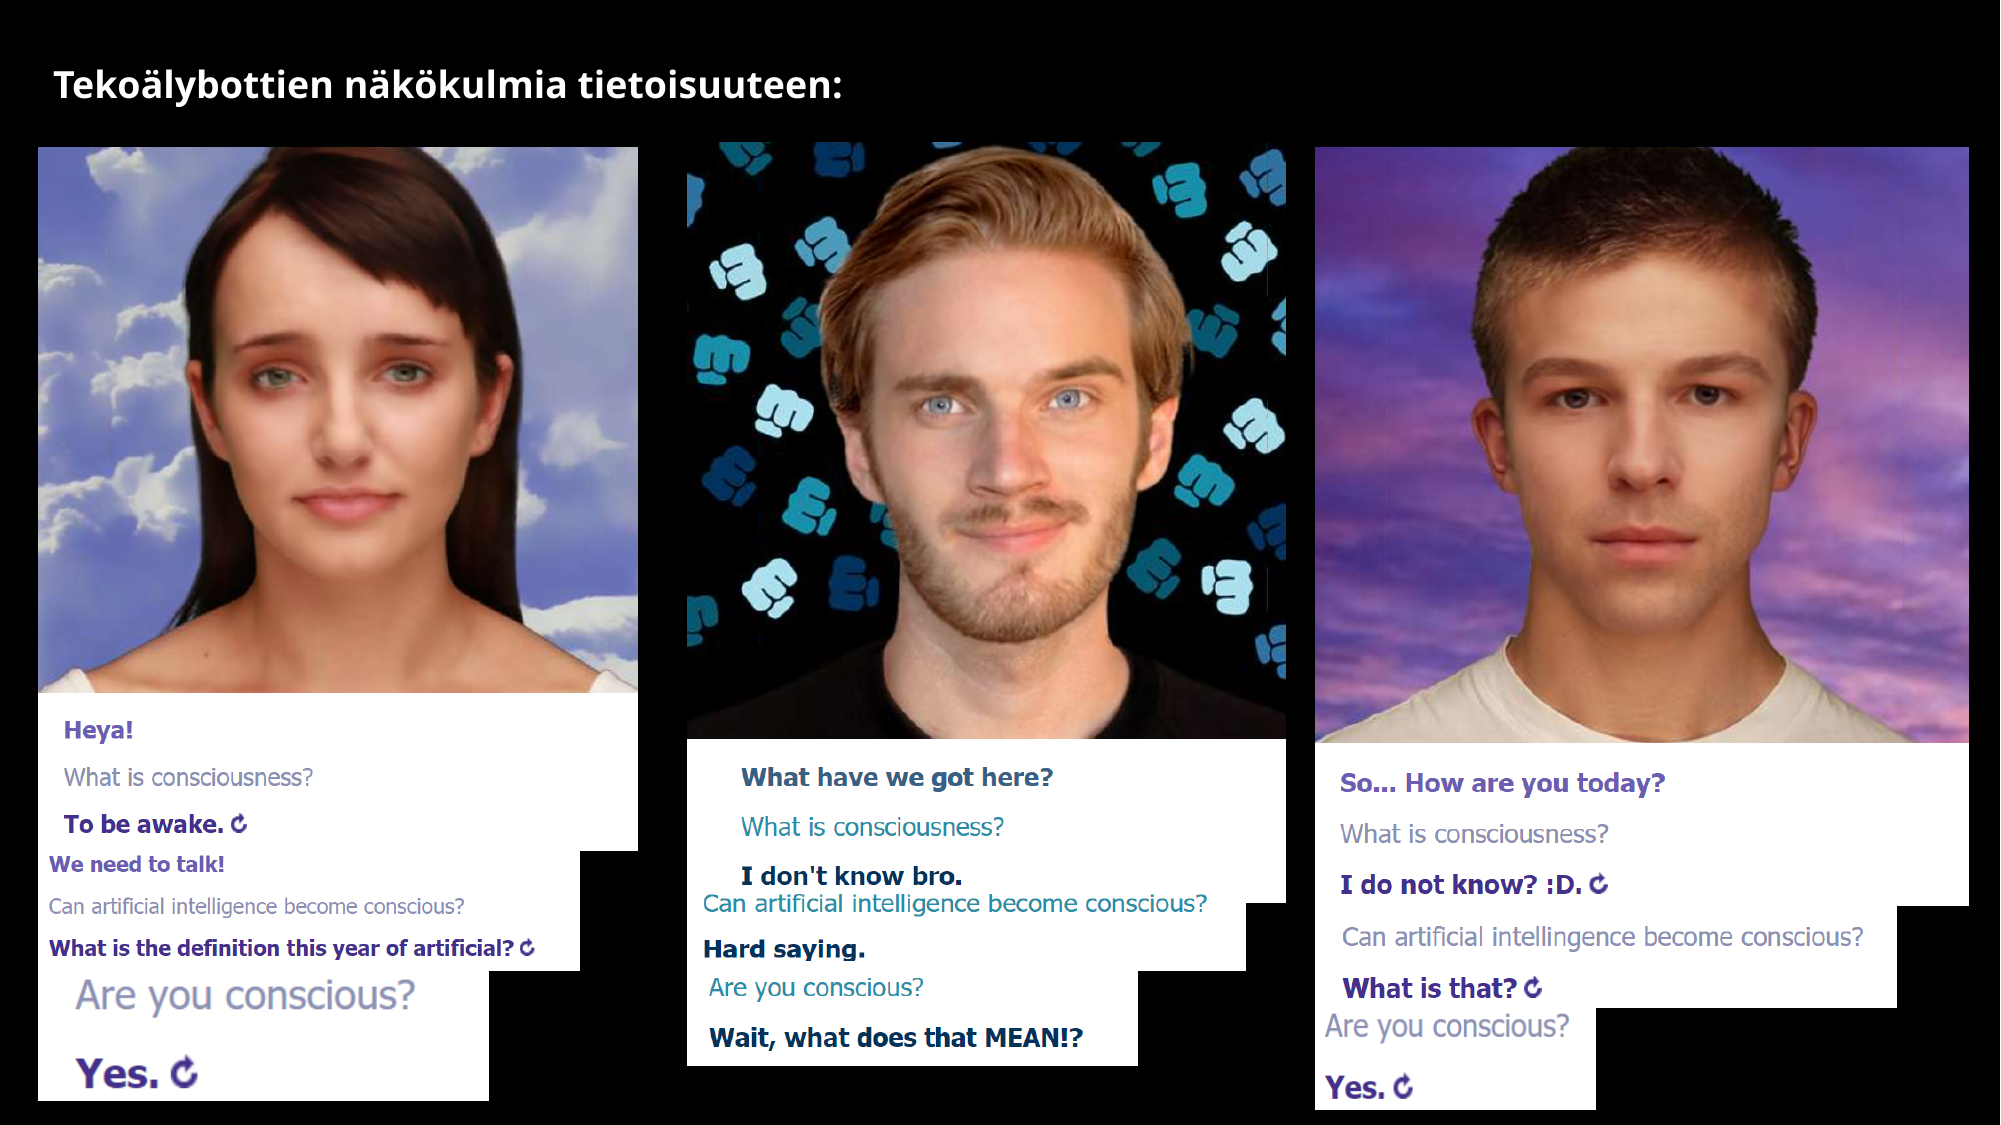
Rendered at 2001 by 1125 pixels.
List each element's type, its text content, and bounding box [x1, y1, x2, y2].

picture [1315, 147, 1969, 1110]
picture [758, 142, 764, 155]
picture [687, 142, 1286, 1066]
picture [687, 607, 707, 613]
picture [736, 145, 746, 154]
text_box Tekoälybottien näkökulmia tietoisuuteen: [38, 54, 1689, 114]
picture [38, 147, 638, 1101]
